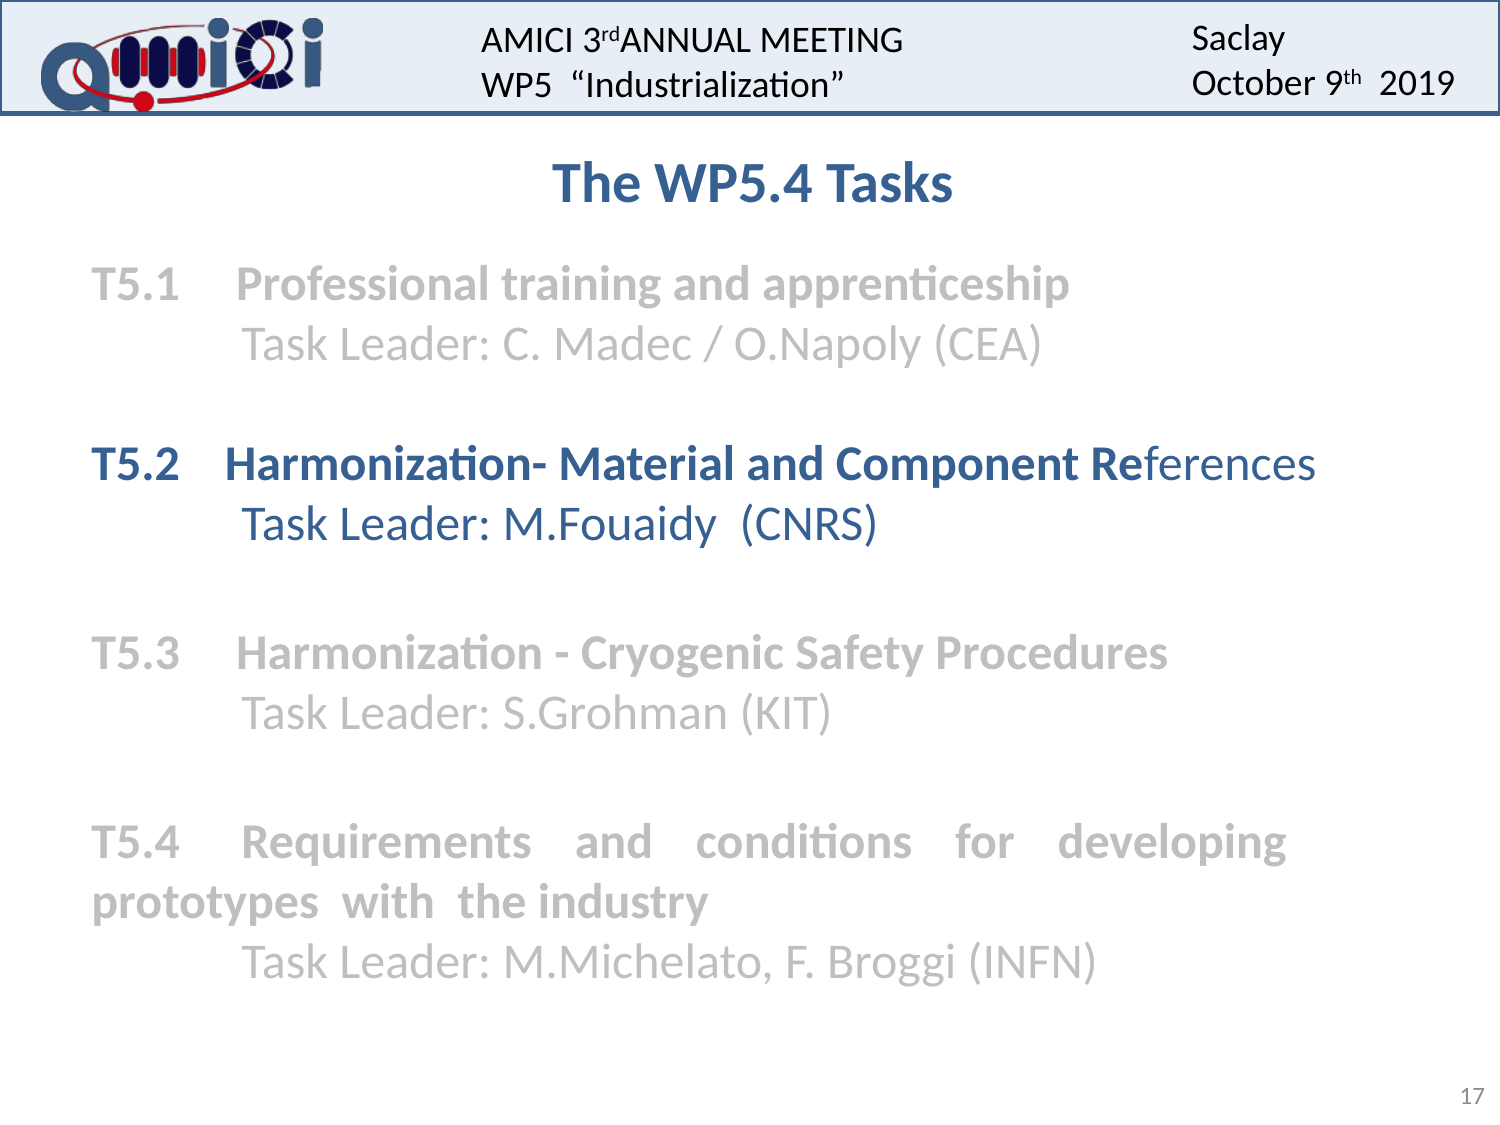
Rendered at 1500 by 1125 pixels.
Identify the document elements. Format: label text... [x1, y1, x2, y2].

text_box T5.1 Professional training and apprenticeship Task Leader: C. Madec / O.Napoly (CEA) T5.2 Harmonization- Material and Component References Task Leader: M.Fouaidy (CNRS) T5.3 Harmonization - Cryogenic Safety Procedures Task Leader: S.Grohman (KIT) T5.4 Requirements and conditions for developing prototypes with the industry Task Leader: M.Michelato, F. Broggi (INFN) [76, 243, 1465, 996]
text_box The WP5.4 Tasks [72, 137, 1447, 222]
picture [41, 18, 323, 112]
